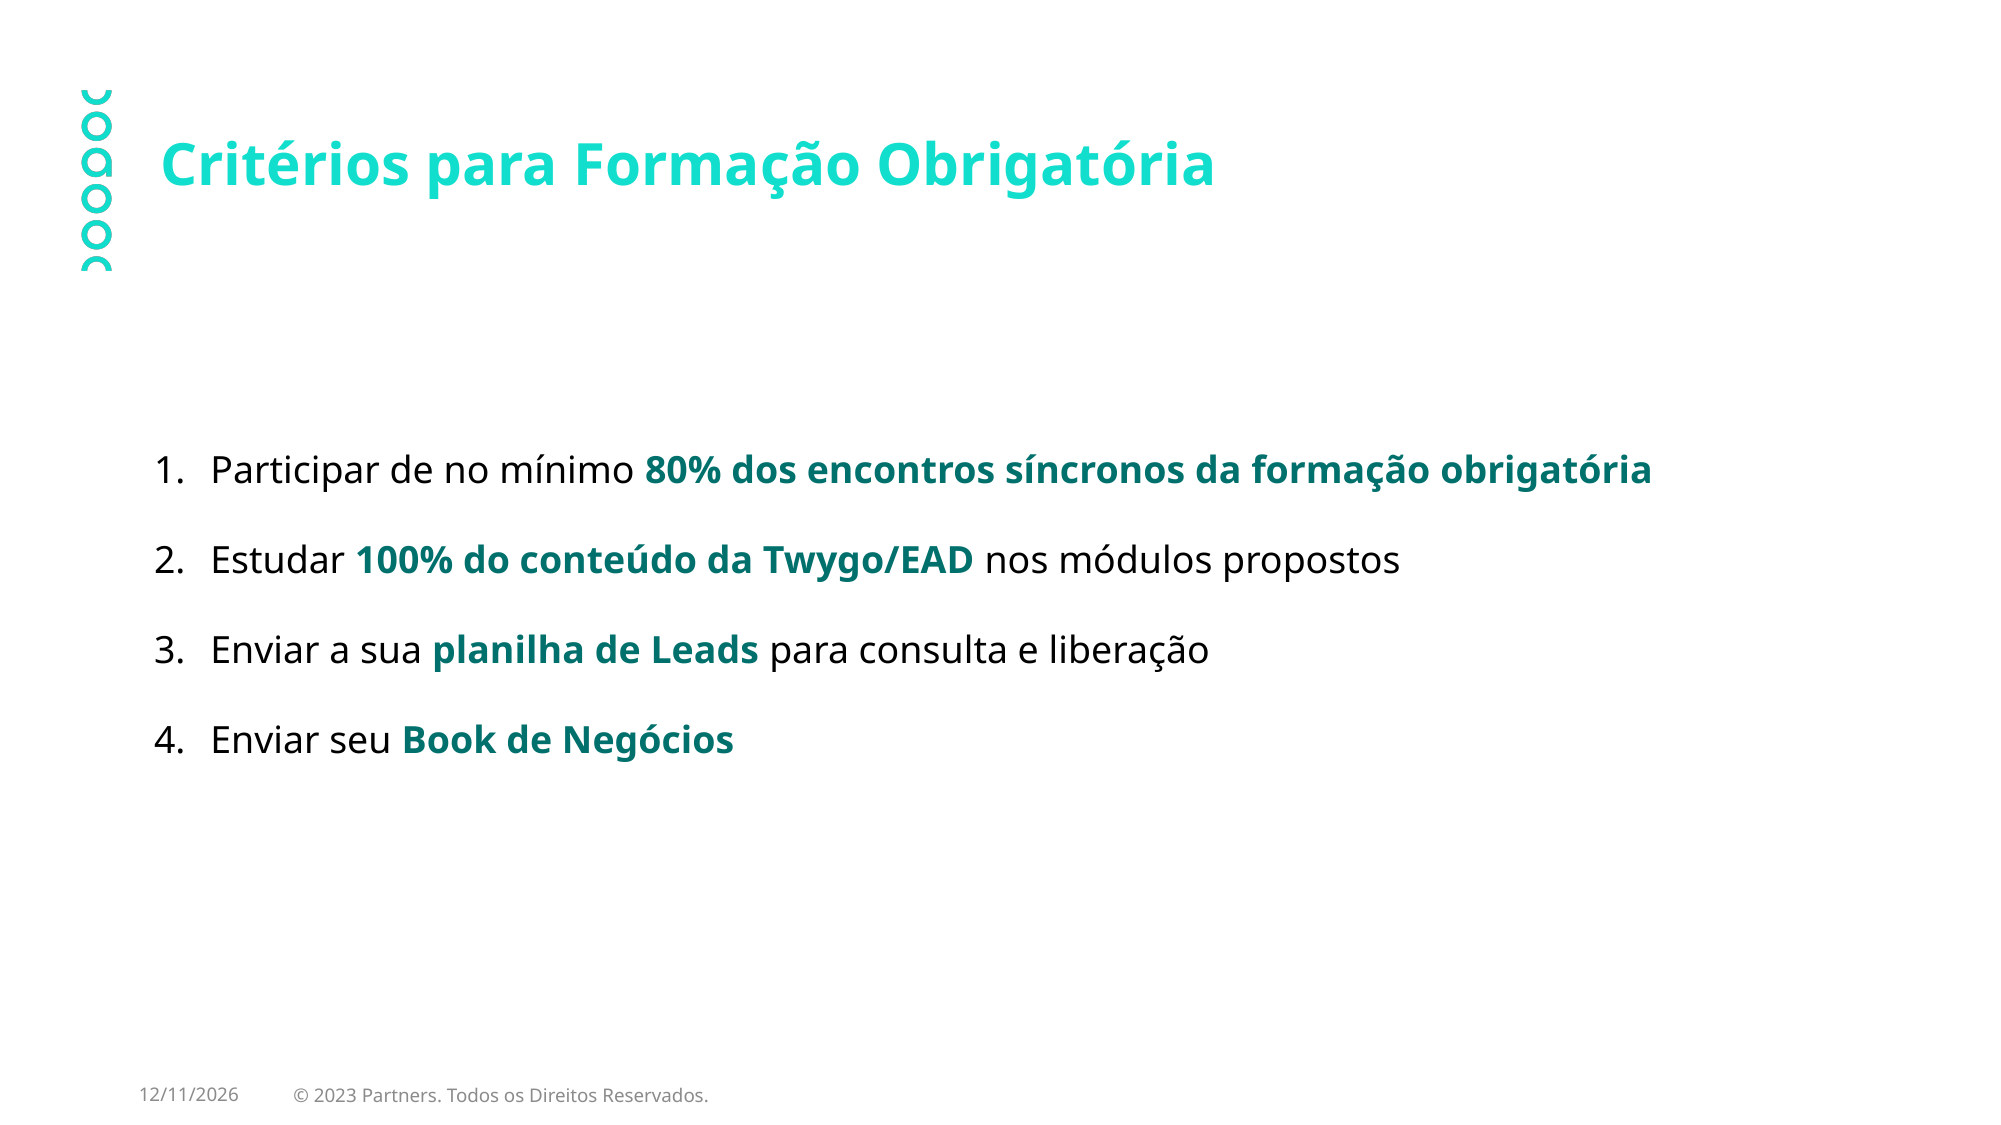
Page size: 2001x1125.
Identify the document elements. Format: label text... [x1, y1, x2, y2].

text_box Critérios para Formação Obrigatória [145, 119, 1917, 204]
text_box Participar de no mínimo 80% dos encontros síncronos da formação obrigatória​ Estudar 100% do conteúdo da Twygo/EAD nos módulos propostos Enviar a sua planilha de Leads para consulta e liberação​ Enviar seu Book de Negócios [139, 438, 1849, 769]
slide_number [123, 1065, 249, 1125]
picture [53, 65, 140, 296]
footer © 2023 Partners. Todos os Direitos Reservados. [249, 1065, 753, 1125]
